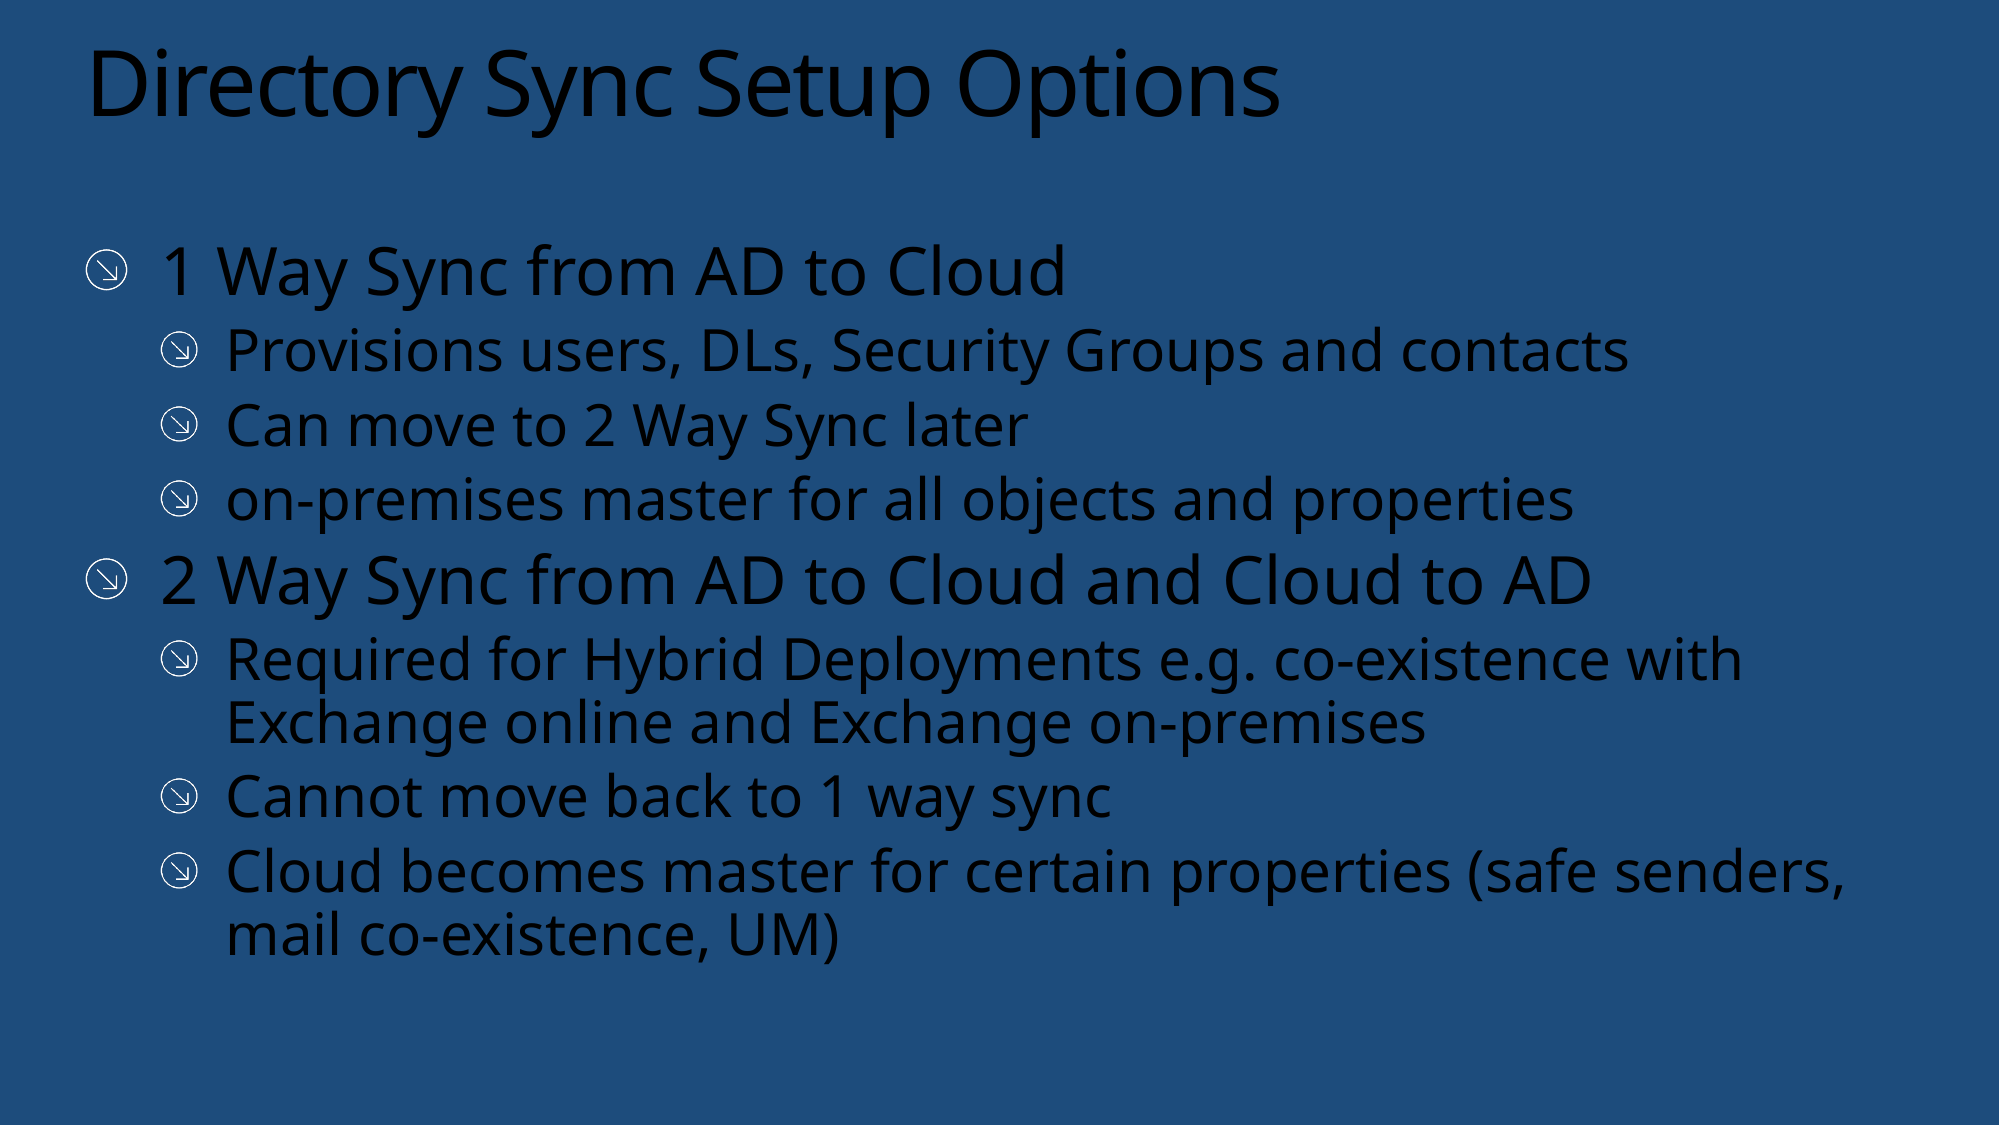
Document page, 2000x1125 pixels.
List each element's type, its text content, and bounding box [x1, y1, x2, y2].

picture [85, 557, 128, 600]
picture [160, 330, 198, 368]
picture [160, 777, 198, 814]
picture [85, 248, 128, 291]
picture [160, 405, 198, 442]
picture [160, 479, 198, 517]
list 1 Way Sync from AD to Cloud Provisions users, DLs, Security Groups and contacts Can move to 2 Way Sync later on-premises master for all objects and properties 2 Way Sync from AD to Cloud and Cloud to AD Required for Hybrid Deployments e.g. co-existence with Exchange online and Exchange on-premises Cannot move back to 1 way sync Cloud becomes master for certain properties (safe senders, mail co-existence, UM) [85, 237, 1914, 1063]
title Directory Sync Setup Options [85, 37, 1914, 138]
picture [160, 639, 198, 677]
picture [160, 851, 198, 889]
